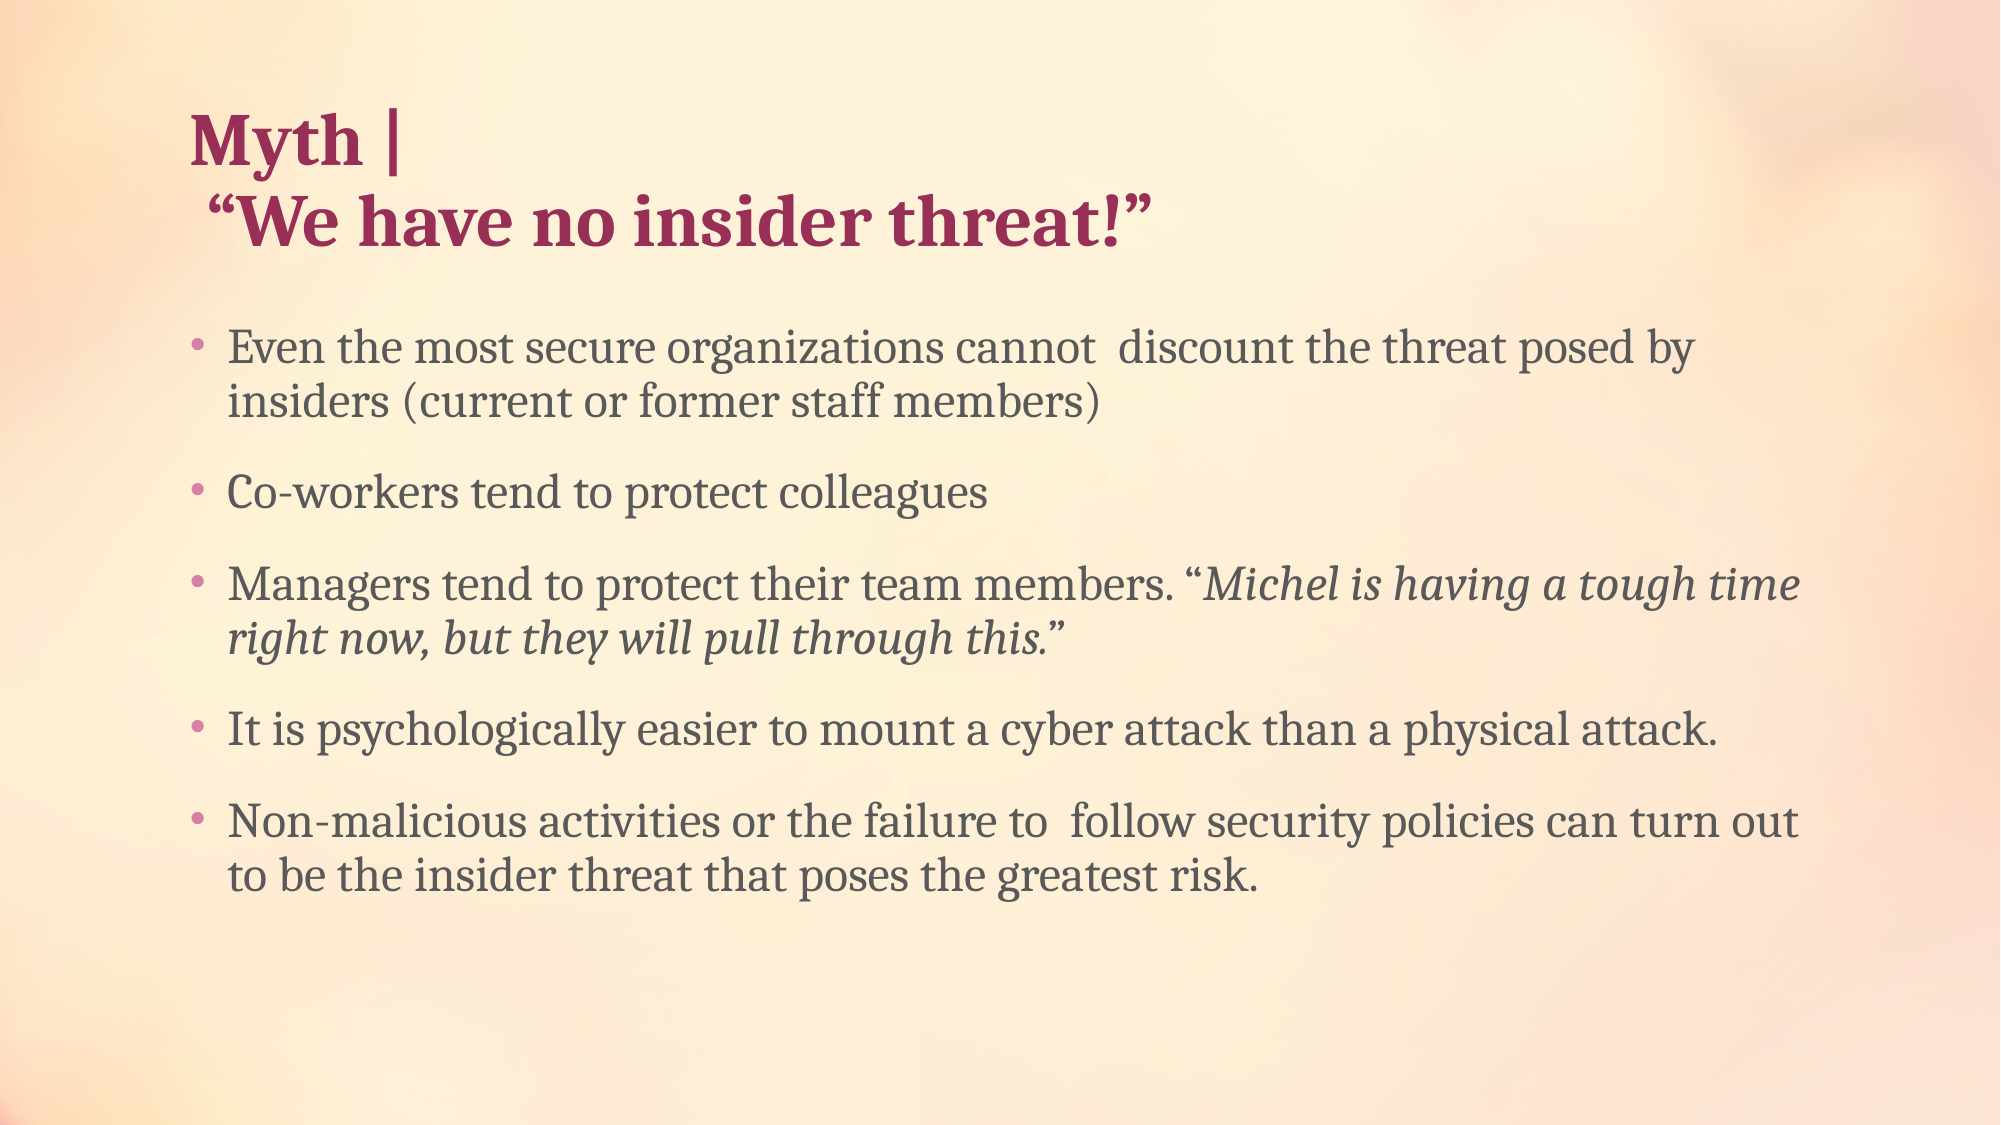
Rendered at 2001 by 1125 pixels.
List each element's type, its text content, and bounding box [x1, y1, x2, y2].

list Even the most secure organizations cannot discount the threat posed by insiders (current or former staff members) Co-workers tend to protect colleagues Managers tend to protect their team members. “Michel is having a tough time right now, but they will pull through this.” It is psychologically easier to mount a cyber attack than a physical attack. Non-malicious activities or the failure to follow security policies can turn out to be the insider threat that poses the greatest risk. [174, 312, 1825, 1013]
title Myth | “We have no insider threat!” [174, 75, 1825, 271]
picture [0, 0, 2001, 1125]
